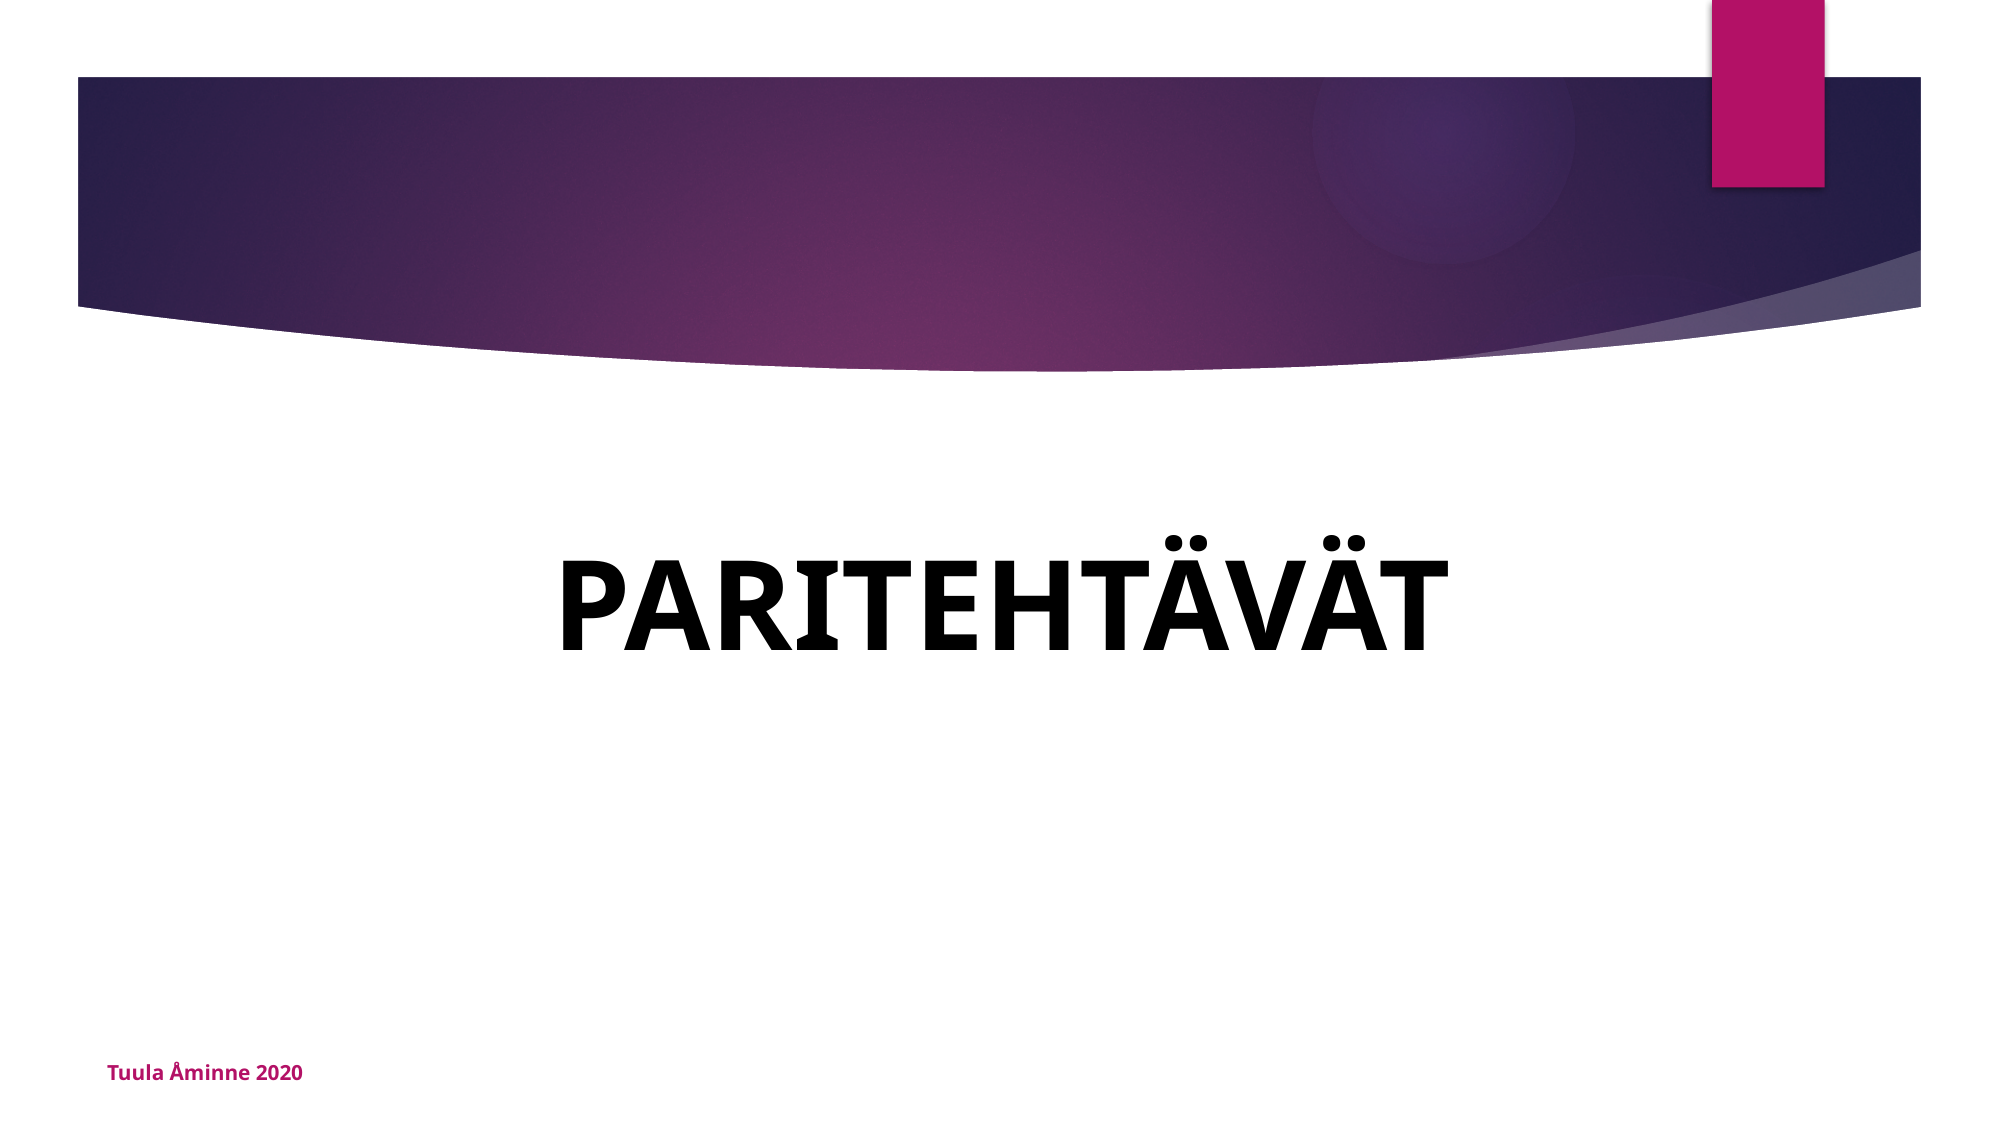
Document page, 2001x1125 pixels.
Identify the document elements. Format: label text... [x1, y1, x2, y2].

title PARITEHTÄVÄT [139, 501, 1865, 719]
footer Tuula Åminne 2020 [92, 1048, 726, 1099]
